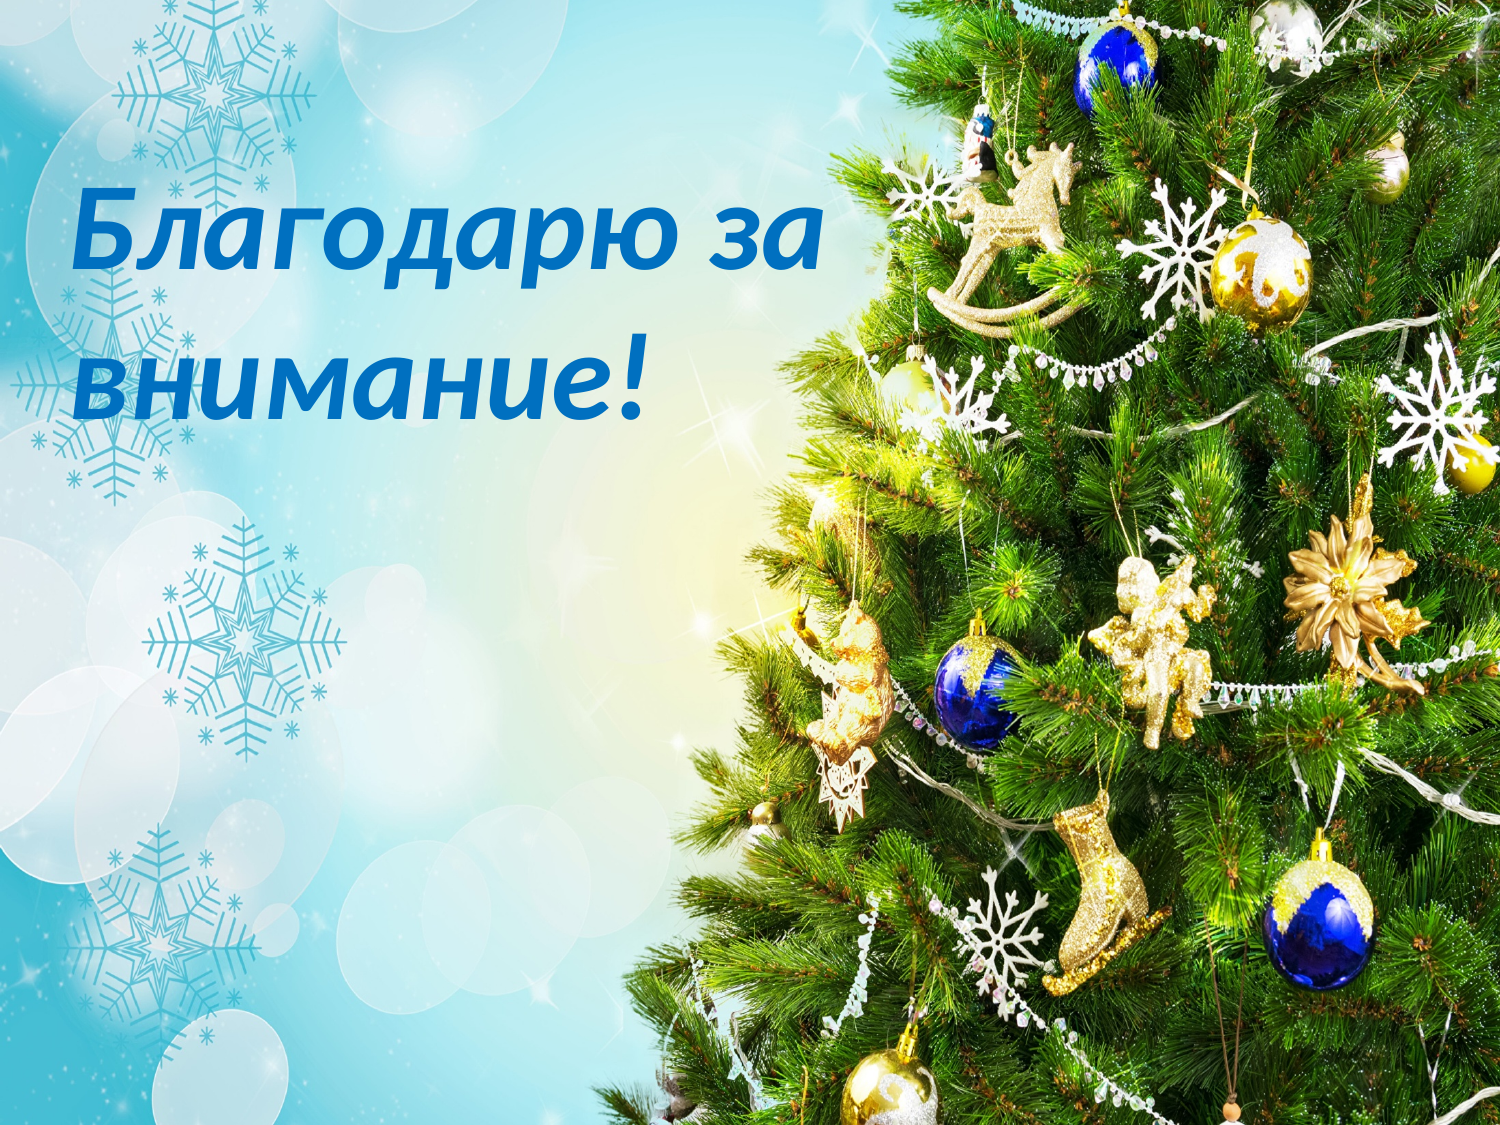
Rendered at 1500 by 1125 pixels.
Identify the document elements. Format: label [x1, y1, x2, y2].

list [0, 0, 1500, 1125]
